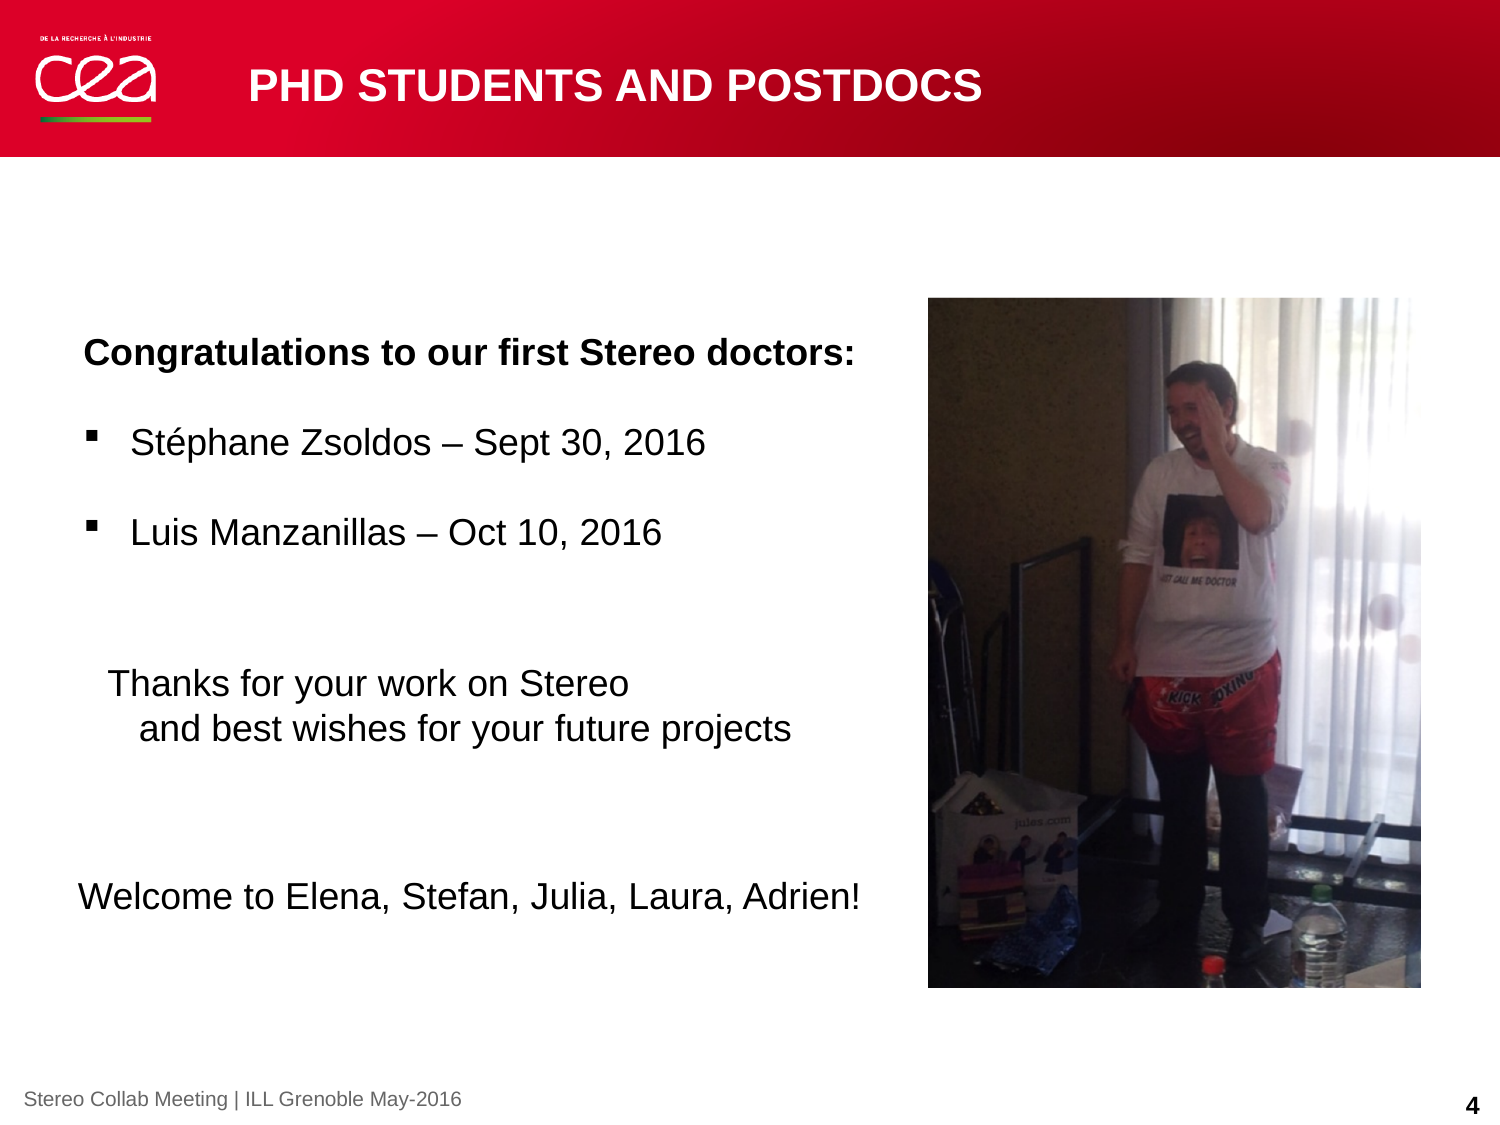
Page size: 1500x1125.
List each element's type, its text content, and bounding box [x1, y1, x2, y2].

text_box Welcome to Elena, Stefan, Julia, Laura, Adrien! [63, 864, 877, 924]
slide_number 4 [1423, 1082, 1495, 1122]
text_box Thanks for your work on Stereo and best wishes for your future projects [92, 651, 808, 757]
text_box Congratulations to our first Stereo doctors: Stéphane Zsoldos – Sept 30, 2016 Luis Manzanillas – Oct 10, 2016 [68, 320, 872, 561]
picture [0, 0, 1500, 157]
title PhD Students and postdocs [248, 8, 1436, 158]
picture [828, 298, 1500, 988]
